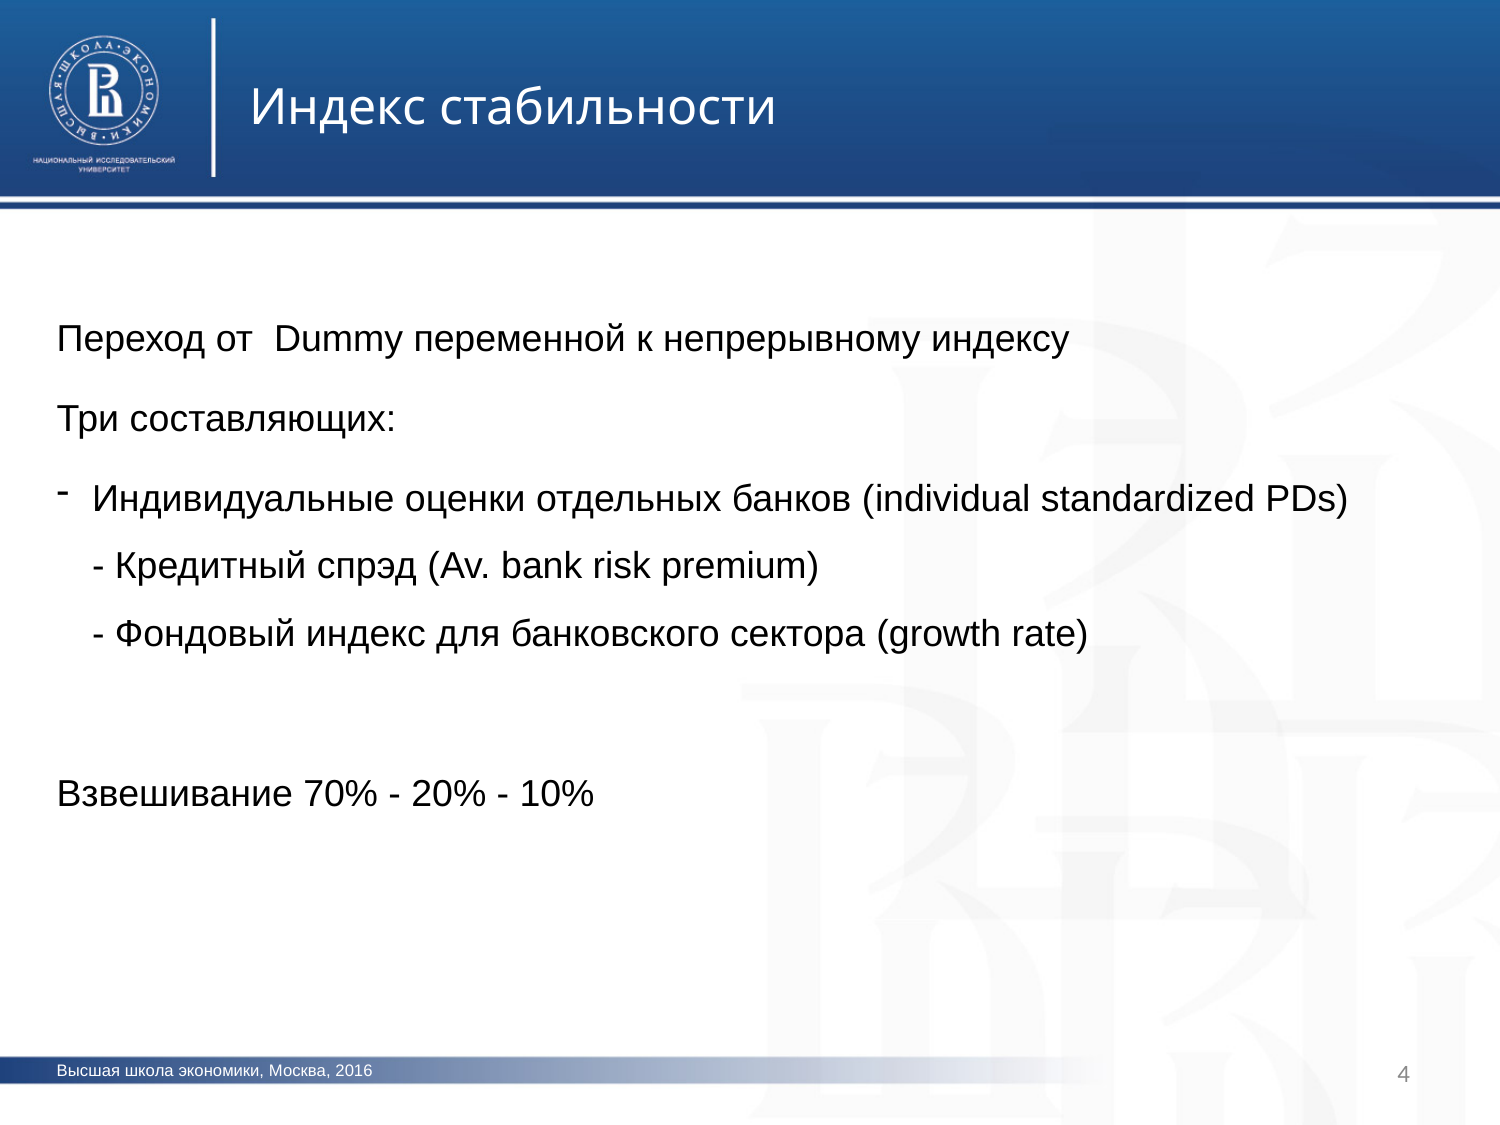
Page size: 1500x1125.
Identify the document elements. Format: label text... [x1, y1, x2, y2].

text_box Высшая школа экономики, Москва, 2016 [41, 1052, 722, 1093]
picture [0, 0, 1500, 1125]
text_box Переход от Dummy переменной к непрерывному индексу Три составляющих: Индивидуальные оценки отдельных банков (individual standardized PDs) - Кредитный спрэд (Av. bank risk premium) - Фондовый индекс для банковского сектора (growth rate) Взвешивание 70% - 20% - 10% [41, 283, 1425, 982]
slide_number 4 [1074, 1042, 1425, 1103]
text_box Индекс стабильности [234, 70, 1399, 139]
